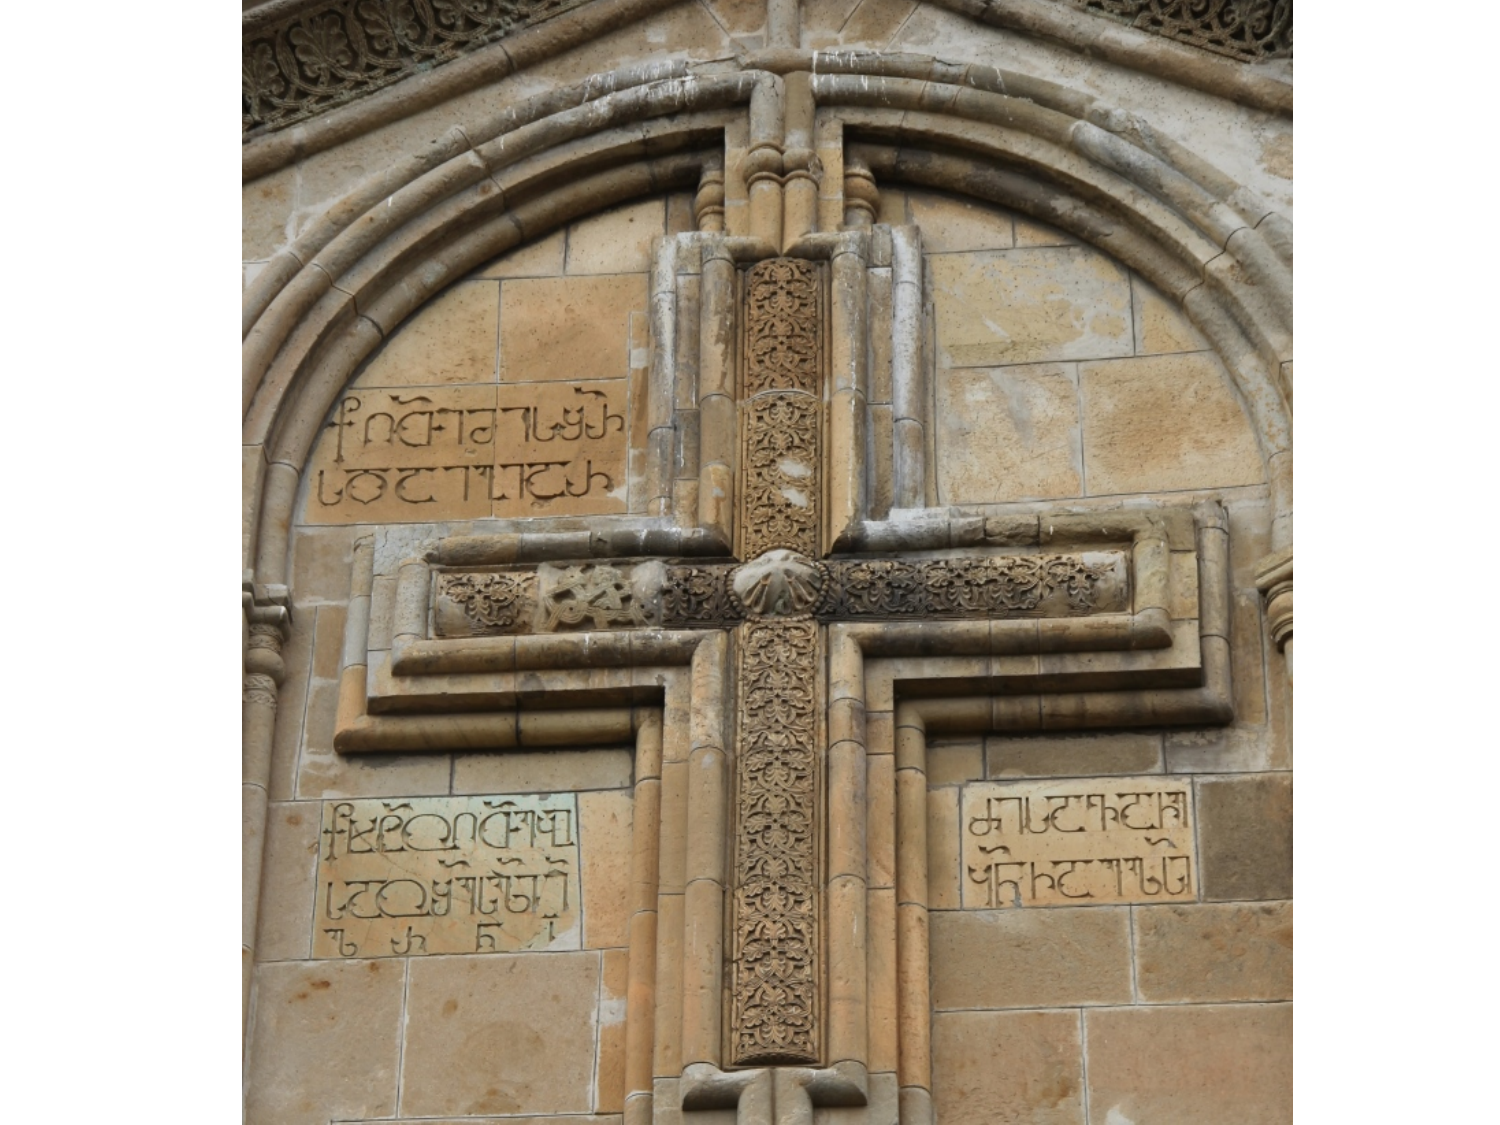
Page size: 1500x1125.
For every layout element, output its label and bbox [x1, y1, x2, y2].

picture [241, 0, 1294, 1125]
